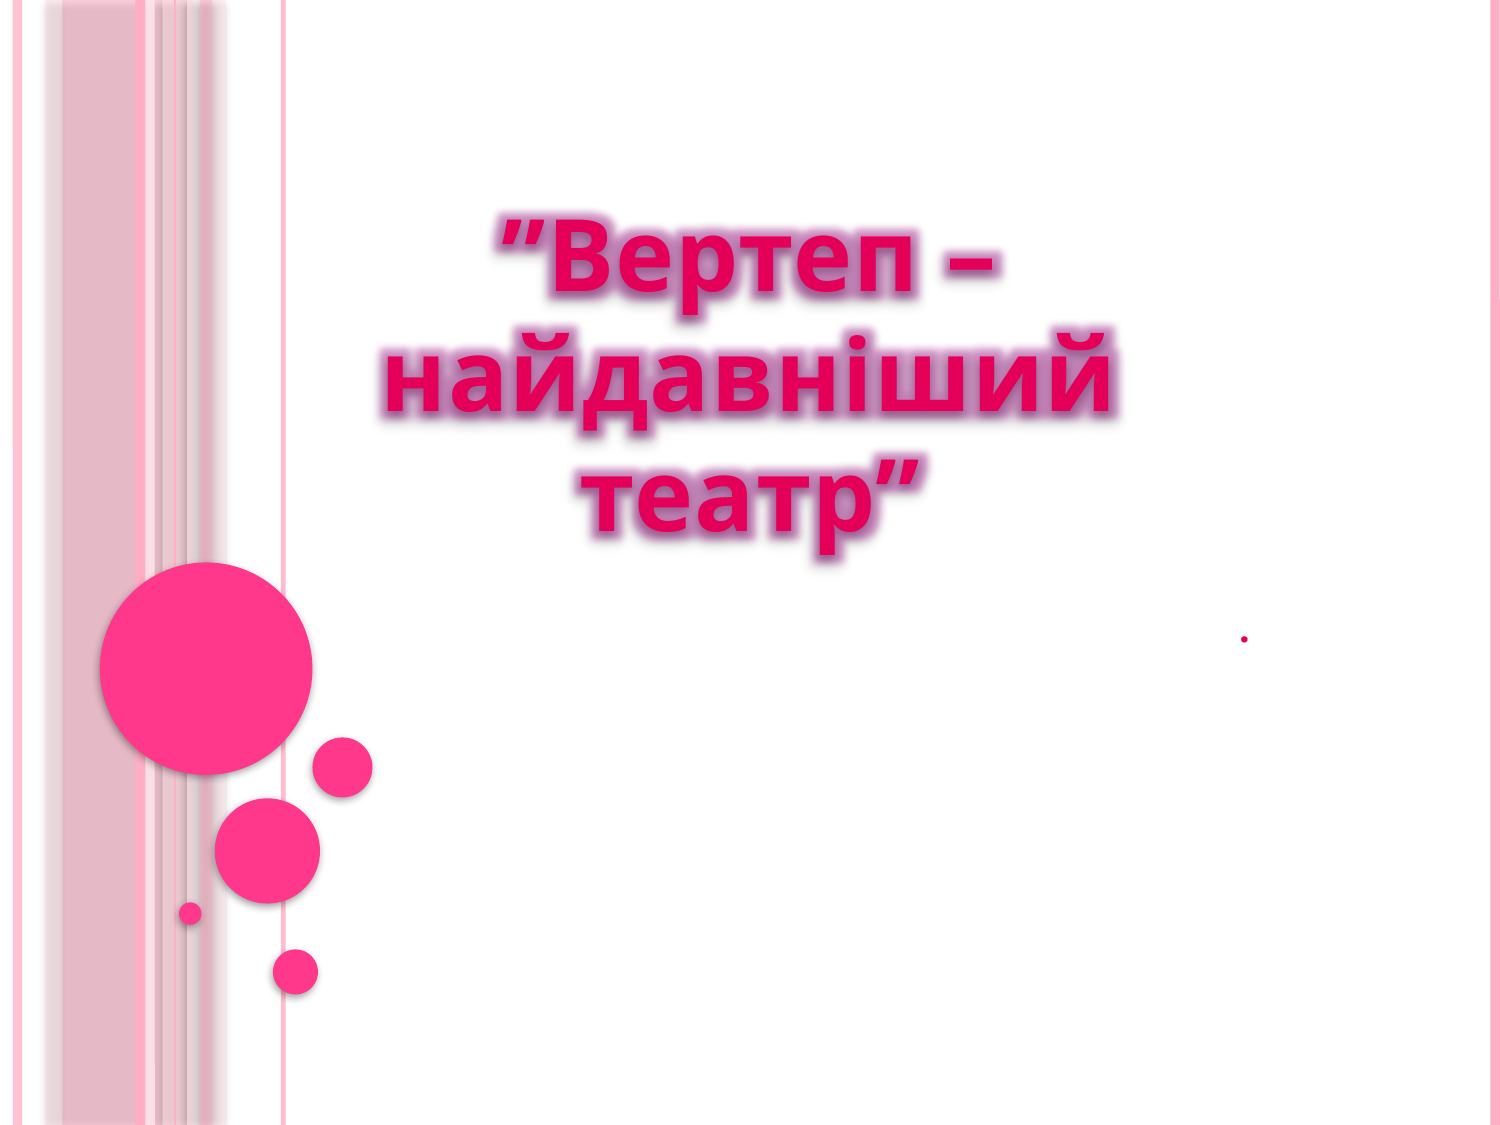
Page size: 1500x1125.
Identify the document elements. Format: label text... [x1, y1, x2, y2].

text_box ”Вертеп – найдавніший театр” [348, 184, 1152, 830]
text_box . [1057, 597, 1433, 658]
